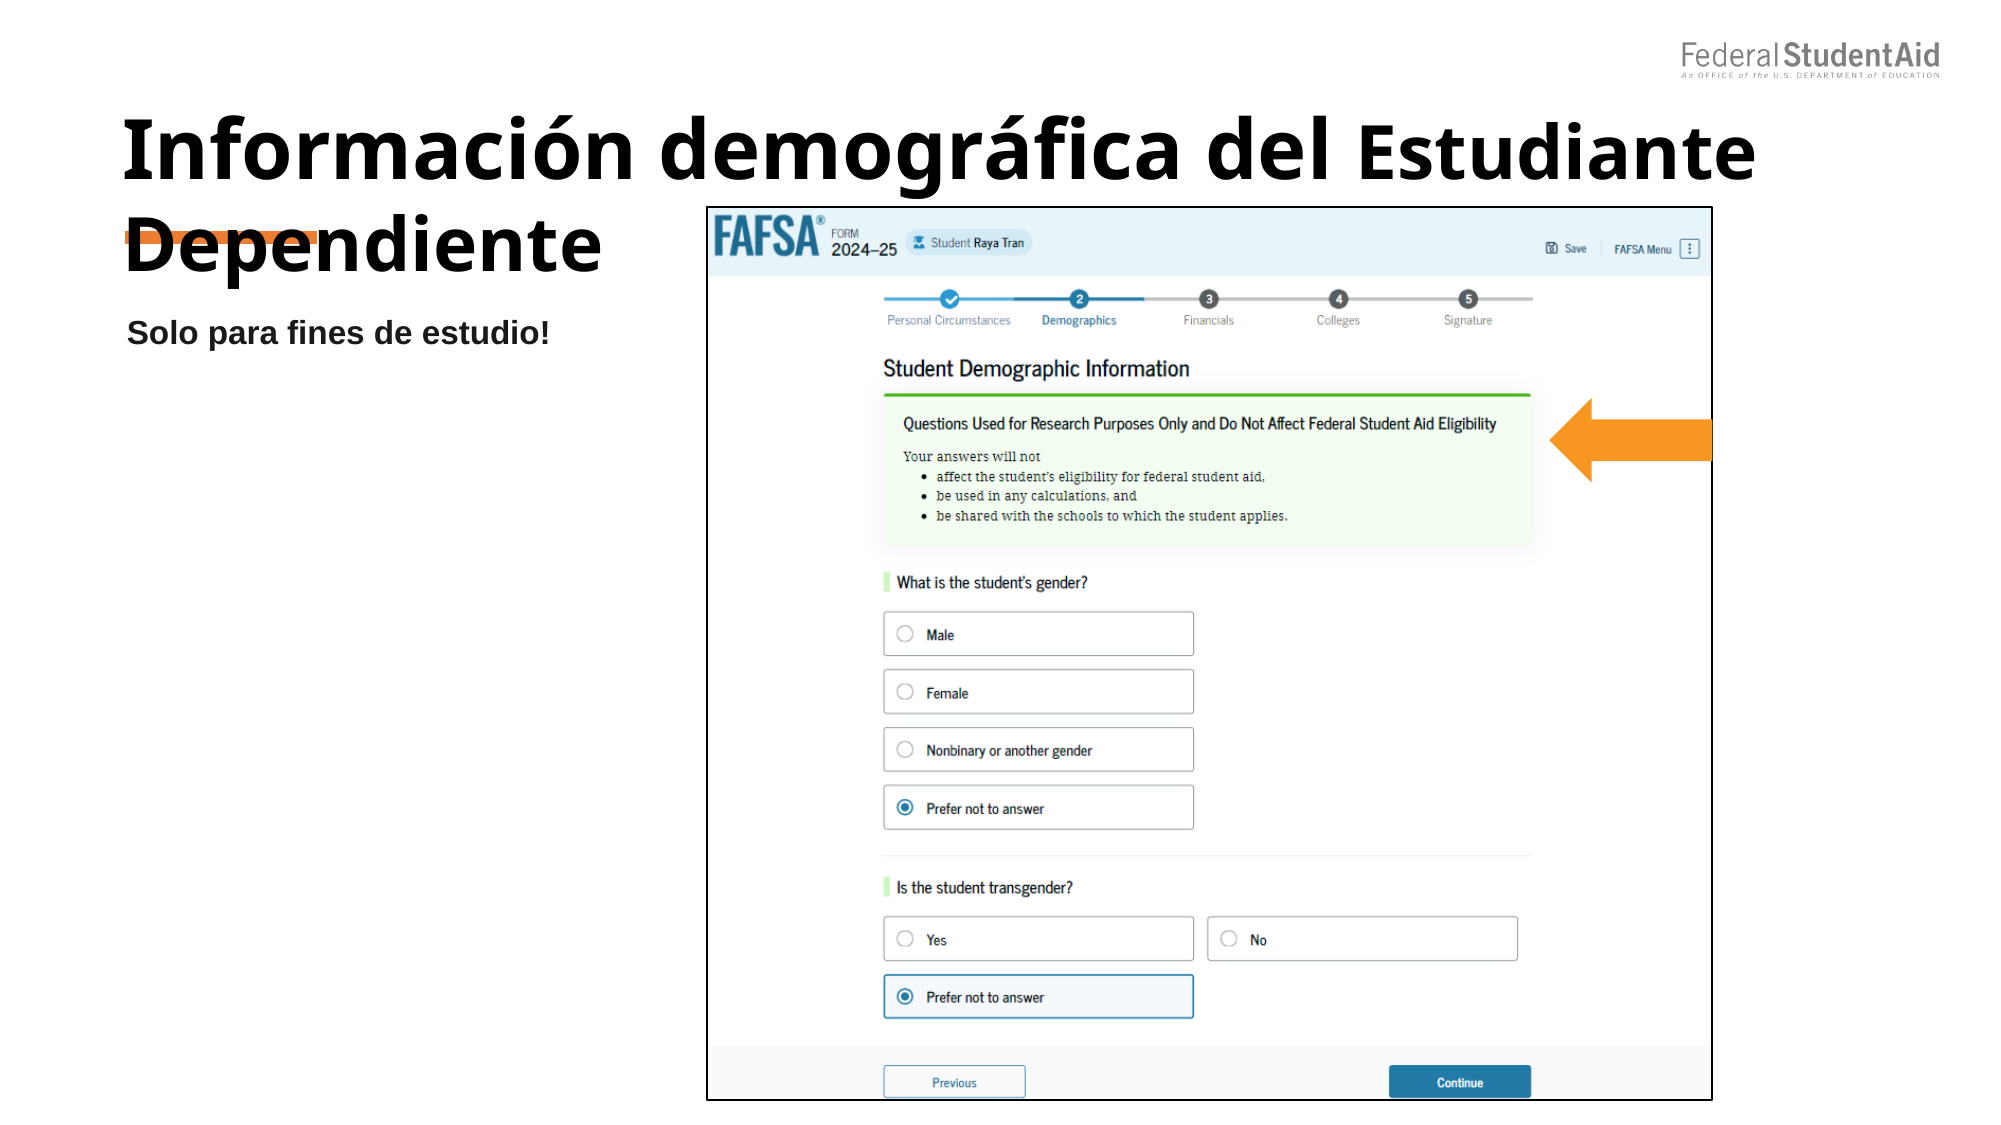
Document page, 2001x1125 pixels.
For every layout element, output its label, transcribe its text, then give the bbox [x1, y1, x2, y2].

title Información demográfica del Estudiante Dependiente [107, 88, 2000, 239]
text_box Solo para fines de estudio! [111, 283, 662, 359]
picture [707, 207, 1712, 1100]
picture [1681, 42, 1939, 78]
